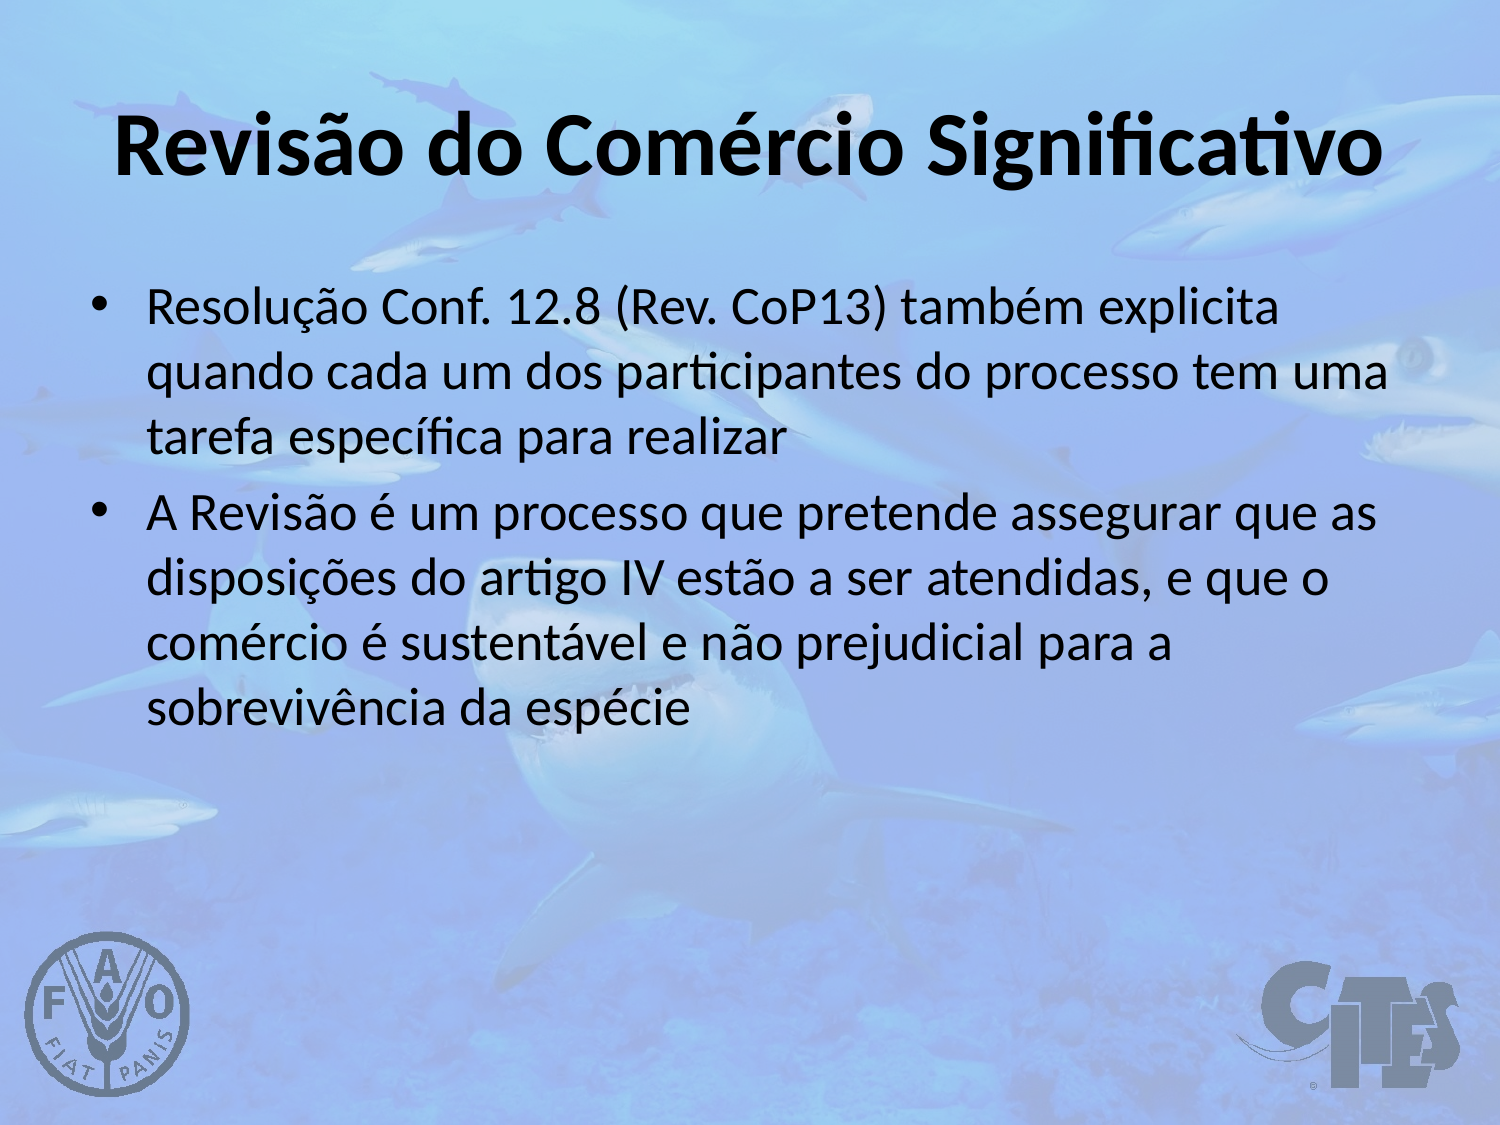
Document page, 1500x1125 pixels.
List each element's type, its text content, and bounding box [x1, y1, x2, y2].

title Revisão do Comércio Significativo [75, 45, 1425, 233]
list Resolução Conf. 12.8 (Rev. CoP13) também explicita quando cada um dos participantes do processo tem uma tarefa específica para realizar A Revisão é um processo que pretende assegurar que as disposições do artigo IV estão a ser atendidas, e que o comércio é sustentável e não prejudicial para a sobrevivência da espécie [75, 262, 1425, 1005]
